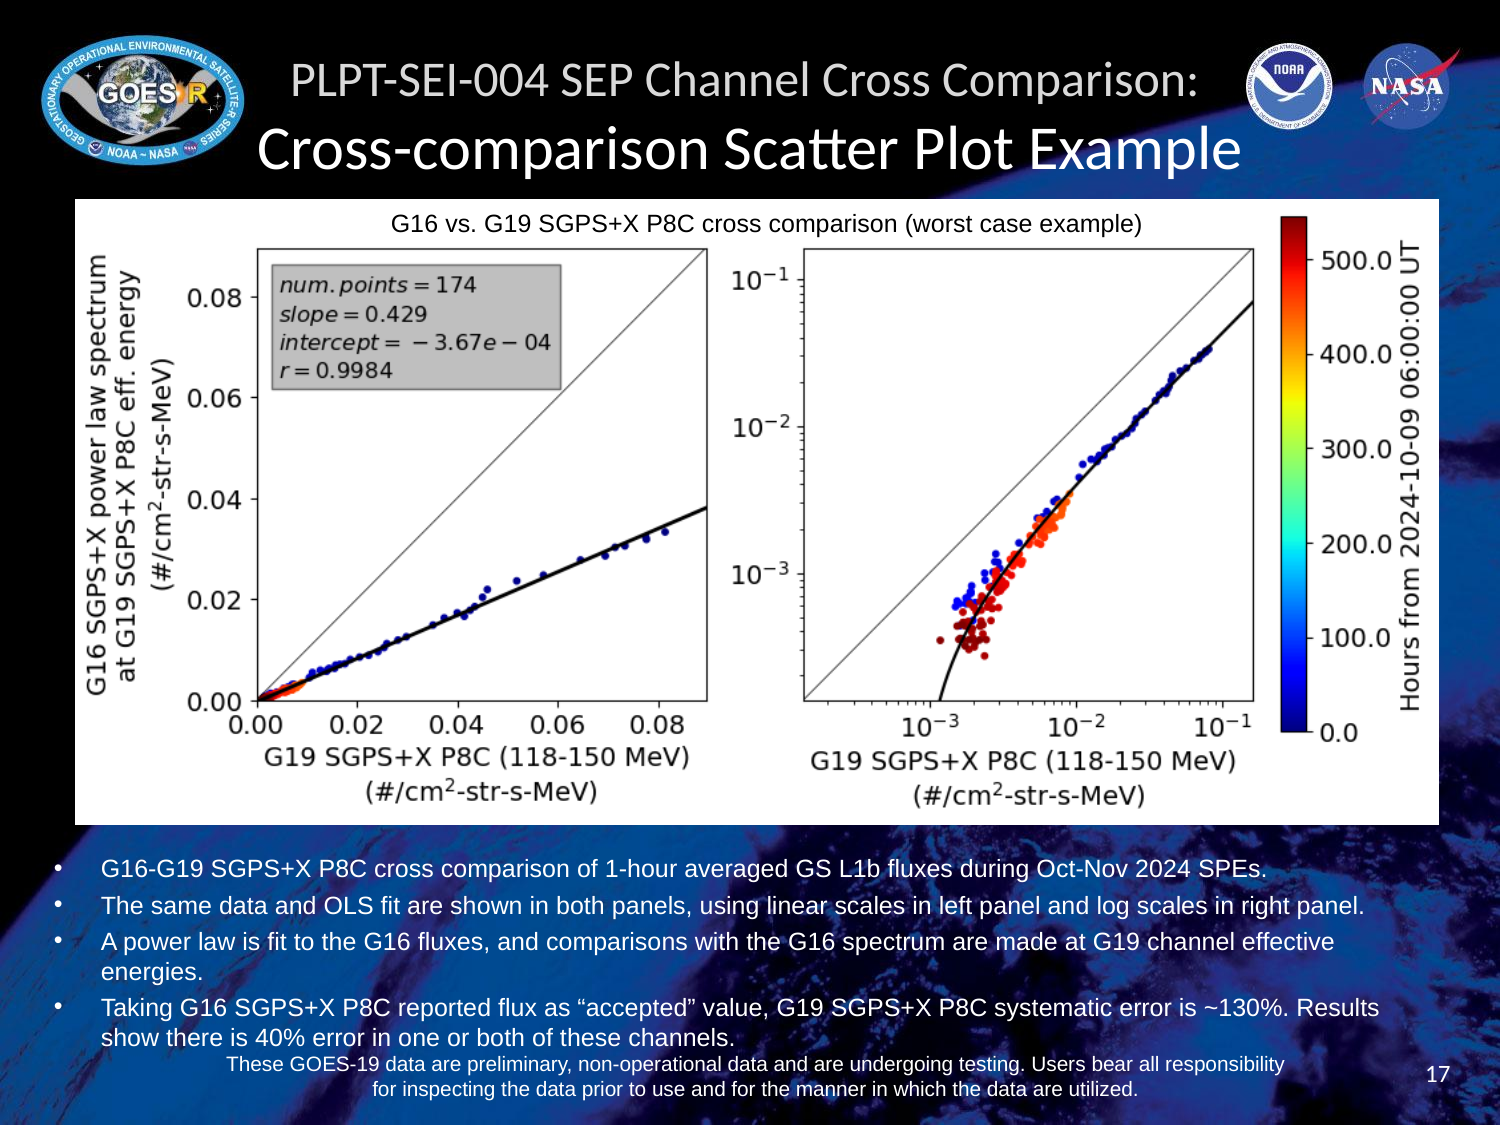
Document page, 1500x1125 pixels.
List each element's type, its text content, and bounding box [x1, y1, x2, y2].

slide_number 17 [1353, 1042, 1466, 1103]
picture [0, 0, 1500, 1125]
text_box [75, 199, 1439, 826]
text_box These GOES-19 data are preliminary, non-operational data and are undergoing testing. Users bear all responsibility for inspecting the data prior to use and for the manner in which the data are utilized. [211, 1043, 1300, 1104]
title PLPT-SEI-004 SEP Channel Cross Comparison: Cross-comparison Scatter Plot Example [225, 3, 1277, 198]
